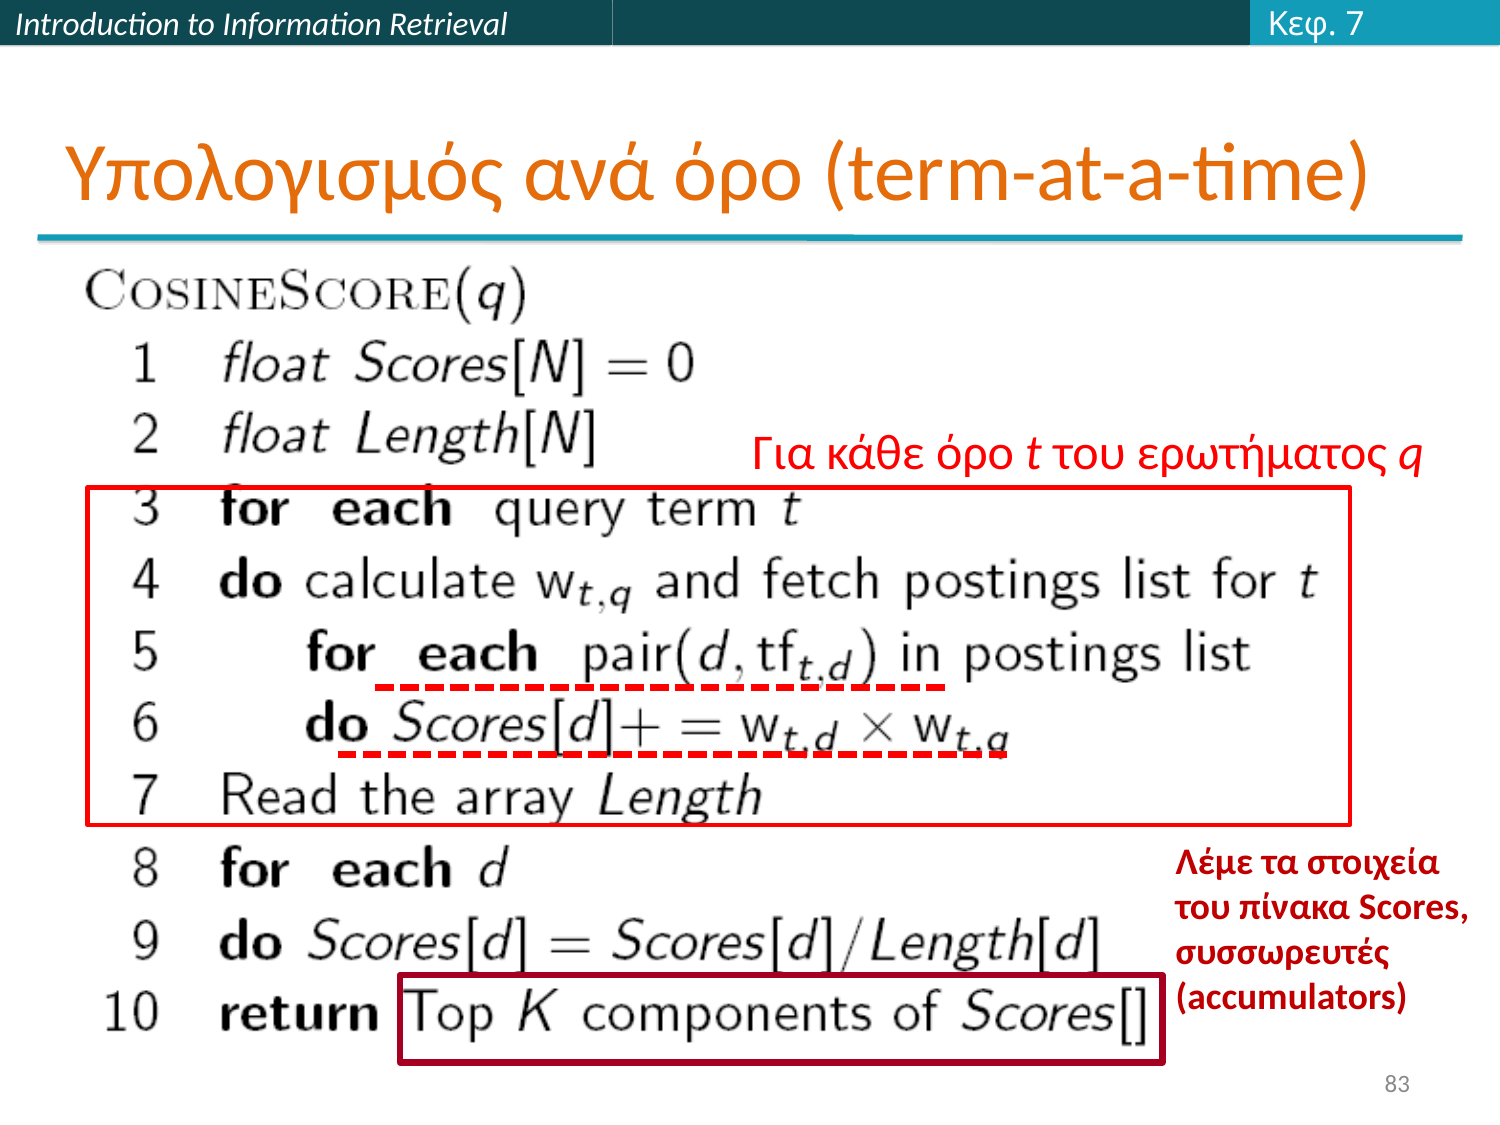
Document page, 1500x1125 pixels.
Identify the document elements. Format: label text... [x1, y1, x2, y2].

slide_number 83 [1074, 1062, 1425, 1103]
text_box Κεφ. 7 [1252, 0, 1380, 50]
title Υπολογισμός ανά όρο (term-at-a-time) [49, 62, 1438, 226]
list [74, 257, 1333, 1059]
text_box Για κάθε όρο t του ερωτήματος q [1337, 412, 1463, 488]
text_box [1337, 485, 1352, 827]
text_box Λέμε τα στοιχεία του πίνακα Scores, συσσωρευτές (accumulators) [1337, 829, 1486, 1025]
